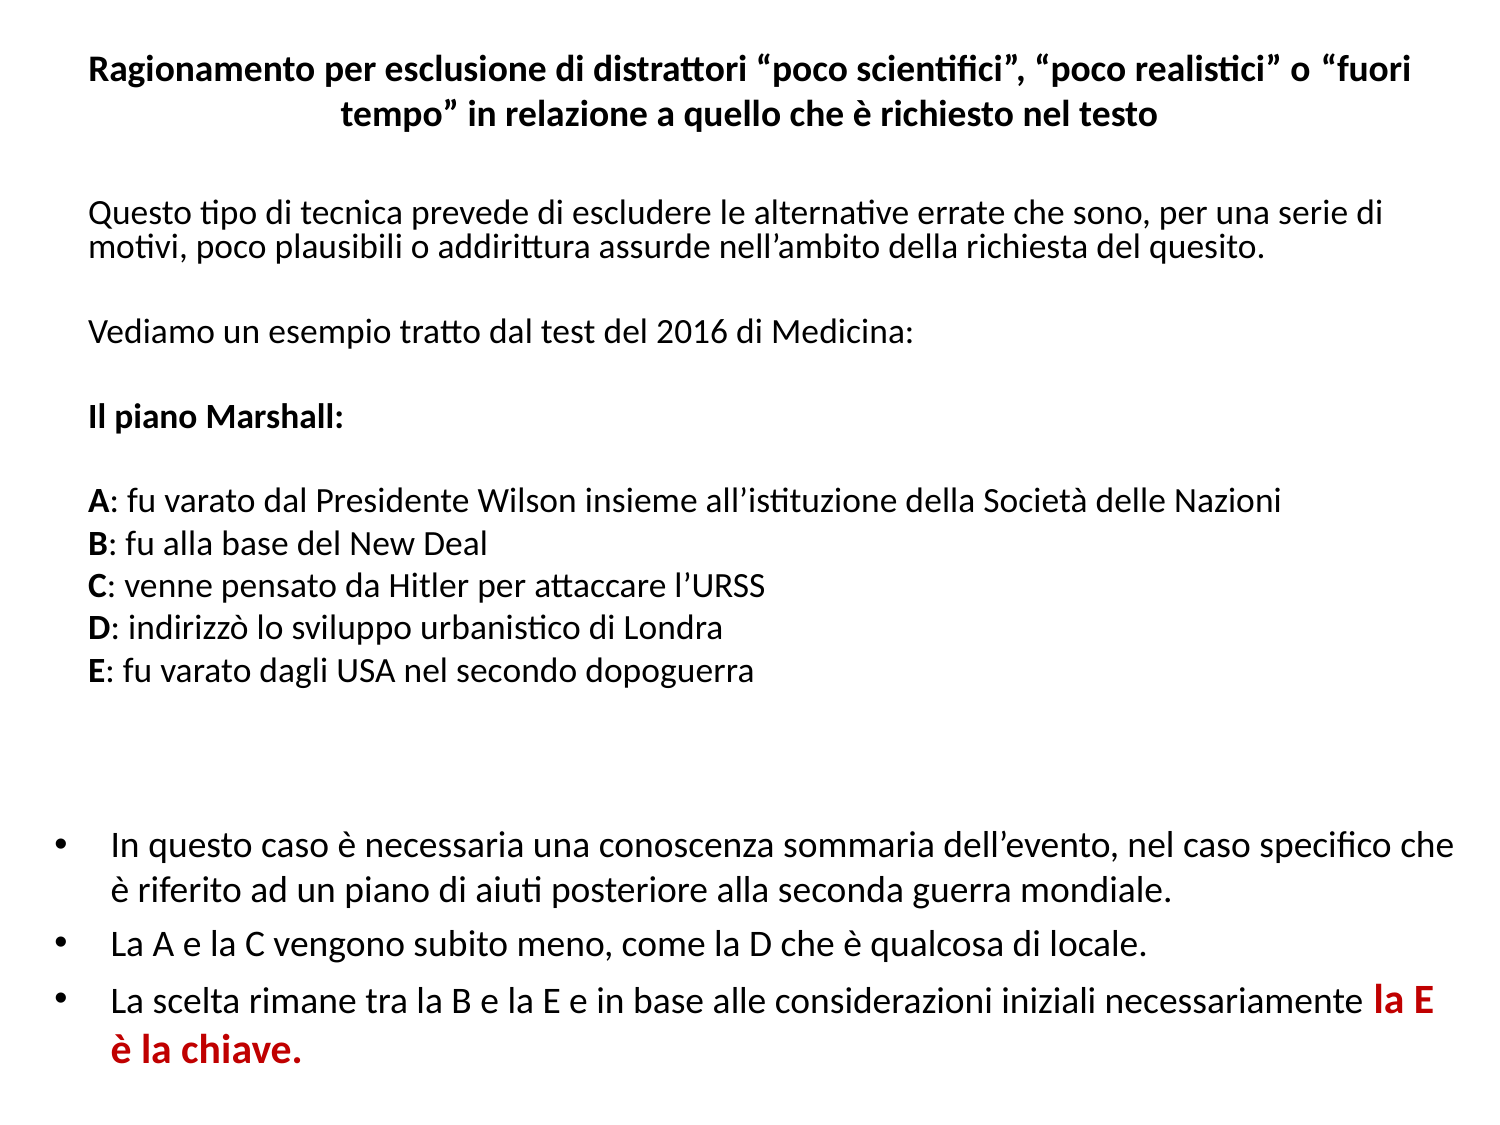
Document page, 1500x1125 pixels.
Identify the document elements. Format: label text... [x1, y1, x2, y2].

text_box In questo caso è necessaria una conoscenza sommaria dell’evento, nel caso specifico che è riferito ad un piano di aiuti posteriore alla seconda guerra mondiale. La A e la C vengono subito meno, come la D che è qualcosa di locale. La scelta rimane tra la B e la E e in base alle considerazioni iniziali necessariamente la E è la chiave. [46, 813, 1465, 1080]
list Questo tipo di tecnica prevede di escludere le alternative errate che sono, per una serie di motivi, poco plausibili o addirittura assurde nell’ambito della richiesta del quesito. Vediamo un esempio tratto dal test del 2016 di Medicina: Il piano Marshall: A: fu varato dal Presidente Wilson insieme all’istituzione della Società delle Nazioni B: fu alla base del New Deal C: venne pensato da Hitler per attaccare l’URSS D: indirizzò lo sviluppo urbanistico di Londra E: fu varato dagli USA nel secondo dopoguerra [80, 189, 1432, 791]
title Ragionamento per esclusione di distrattori “poco scientifici”, “poco realistici” o “fuori tempo” in relazione a quello che è richiesto nel testo [74, 17, 1426, 207]
